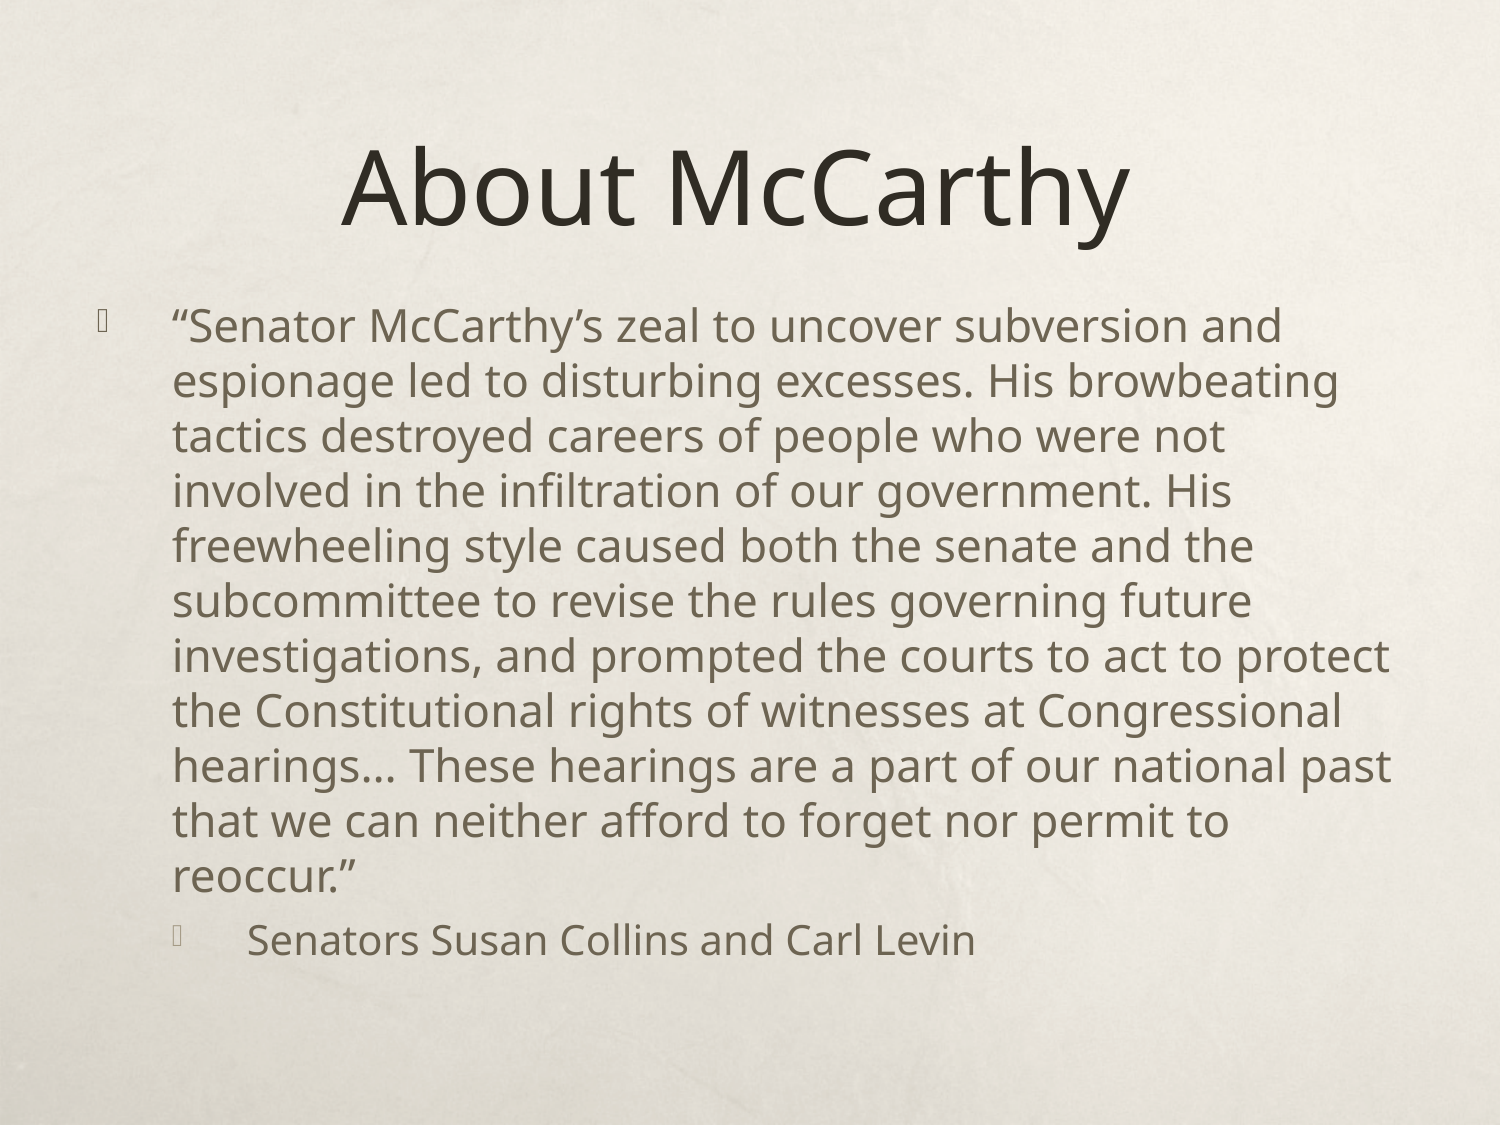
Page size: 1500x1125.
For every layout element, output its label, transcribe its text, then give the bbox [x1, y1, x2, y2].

title About McCarthy [81, 15, 1419, 254]
list “Senator McCarthy’s zeal to uncover subversion and espionage led to disturbing excesses. His browbeating tactics destroyed careers of people who were not involved in the infiltration of our government. His freewheeling style caused both the senate and the subcommittee to revise the rules governing future investigations, and prompted the courts to act to protect the Constitutional rights of witnesses at Congressional hearings… These hearings are a part of our national past that we can neither afford to forget nor permit to reoccur.” Senators Susan Collins and Carl Levin [81, 288, 1419, 1005]
